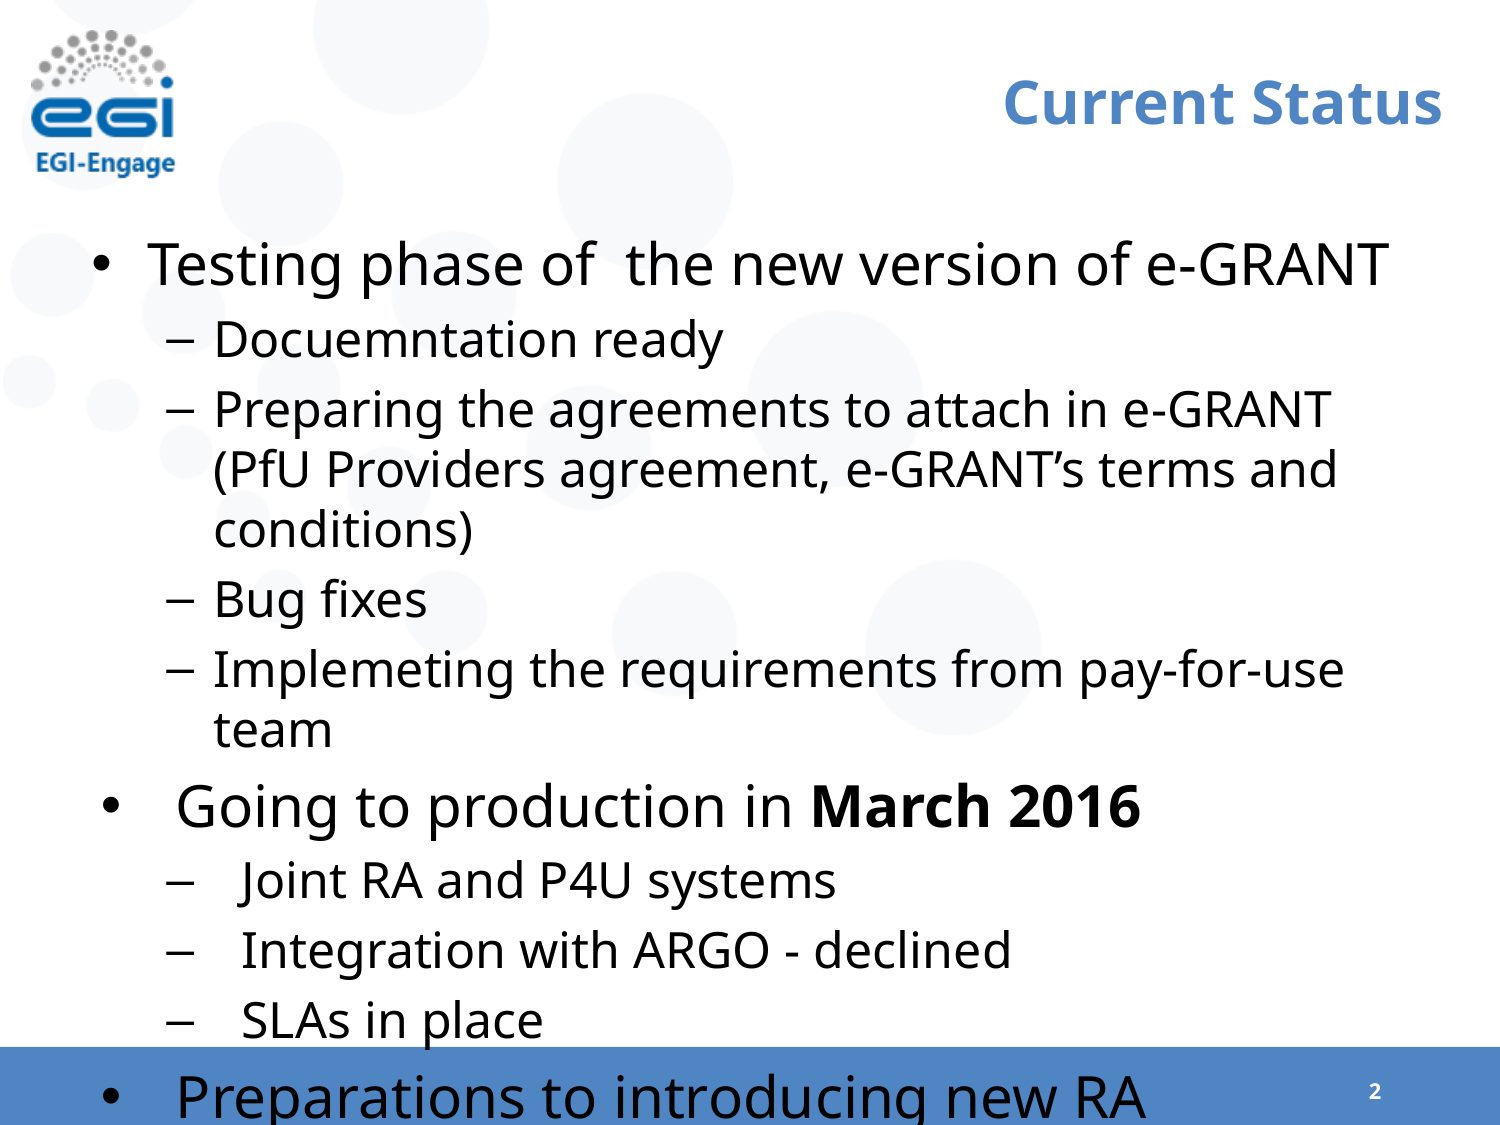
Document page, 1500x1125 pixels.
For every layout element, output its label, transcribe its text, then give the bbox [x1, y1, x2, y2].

picture [3, 0, 1076, 772]
title Current Status [253, 30, 1459, 171]
list Testing phase of the new version of e-GRANT Docuemntation ready Preparing the agreements to attach in e-GRANT (PfU Providers agreement, e-GRANT’s terms and conditions) Bug fixes Implemeting the requirements from pay-for-use team Going to production in March 2016 Joint RA and P4U systems Integration with ARGO - declined SLAs in place Preparations to introducing new RA procedure [76, 220, 1459, 1005]
